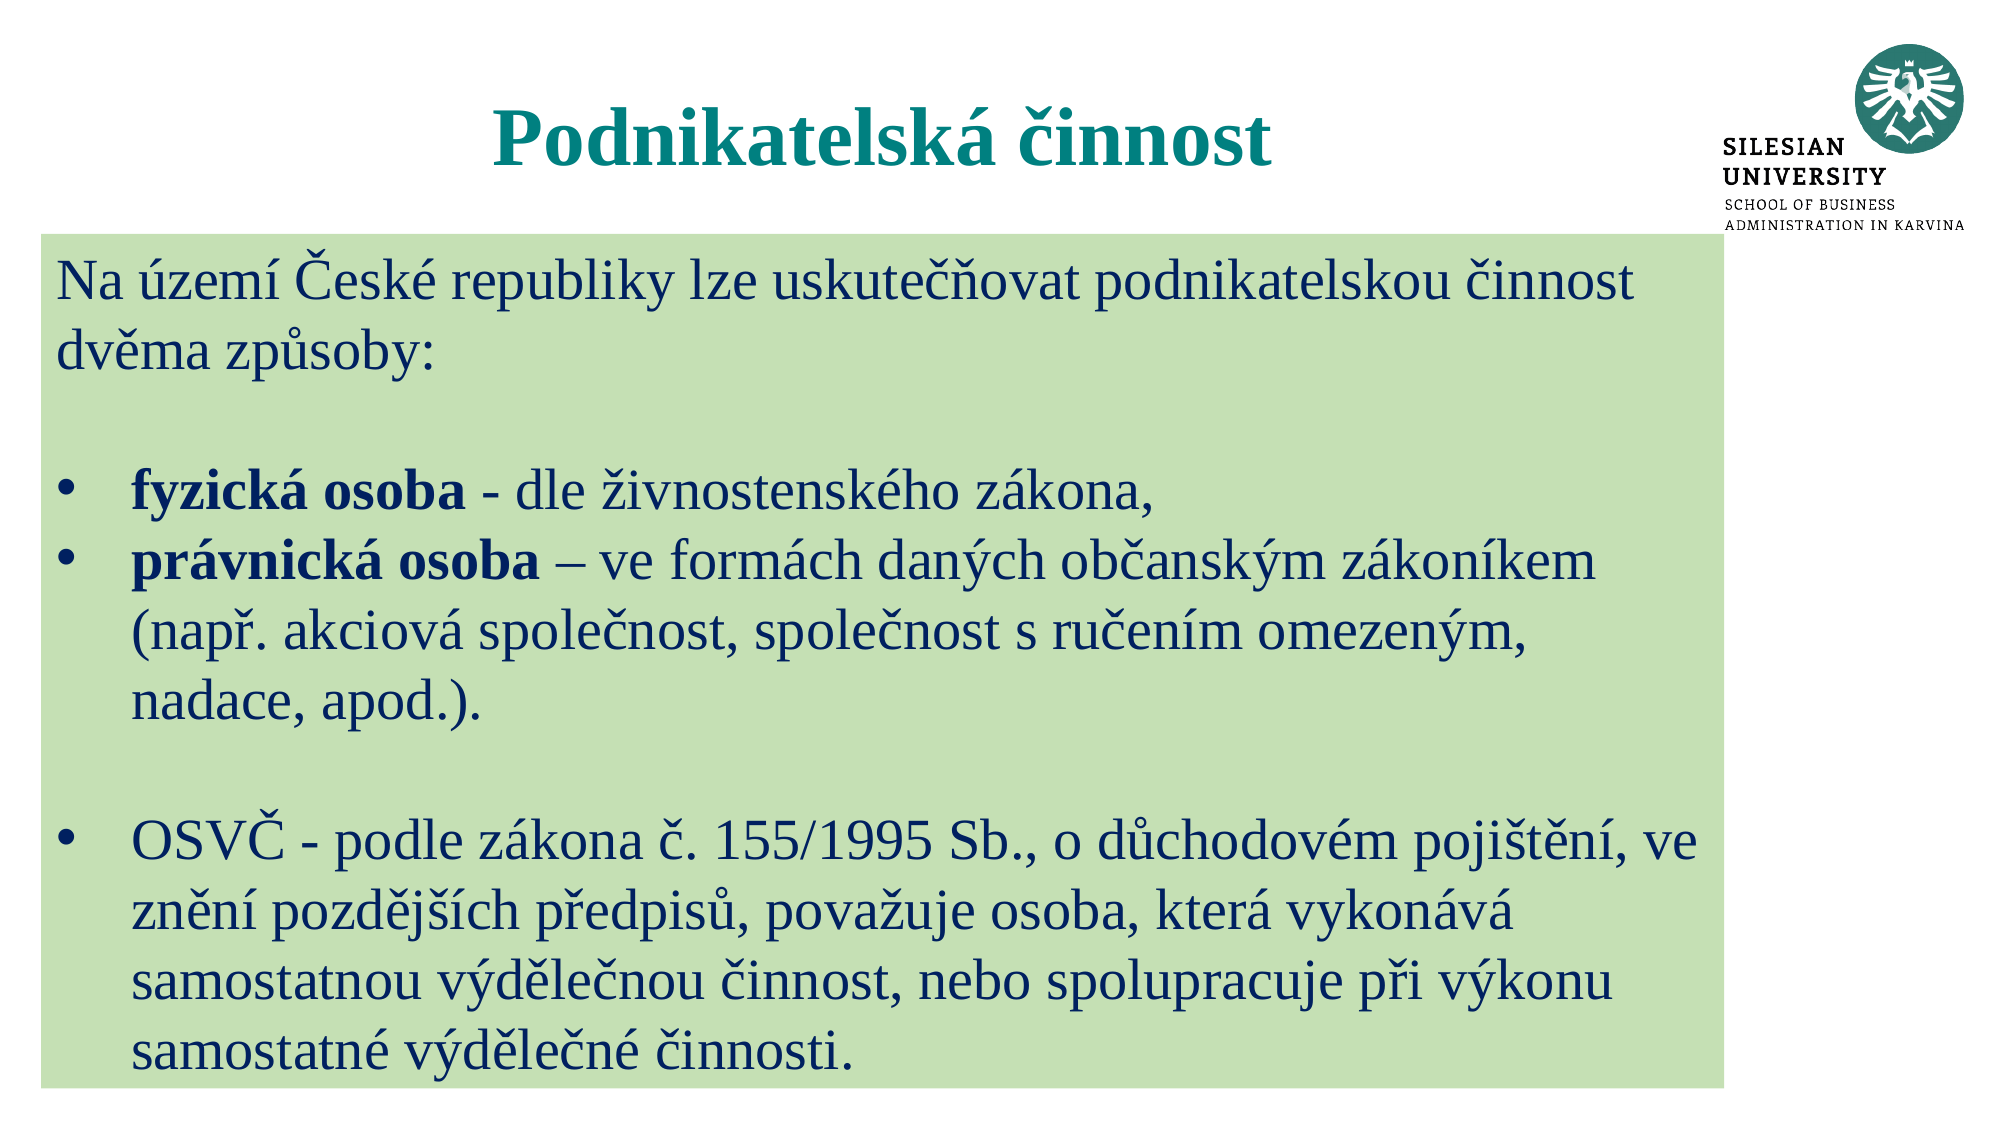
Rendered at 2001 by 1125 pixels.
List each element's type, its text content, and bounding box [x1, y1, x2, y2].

text_box Podnikatelská činnost [390, 74, 1376, 190]
picture [1723, 44, 1964, 230]
text_box Na území České republiky lze uskutečňovat podnikatelskou činnost dvěma způsoby: fyzická osoba - dle živnostenského zákona, právnická osoba – ve formách daných občanským zákoníkem (např. akciová společnost, společnost s ručením omezeným, nadace, apod.). OSVČ - podle zákona č. 155/1995 Sb., o důchodovém pojištění, ve znění pozdějších předpisů, považuje osoba, která vykonává samostatnou výdělečnou činnost, nebo spolupracuje při výkonu samostatné výdělečné činnosti. [41, 233, 1725, 1089]
text_box [41, 32, 786, 192]
